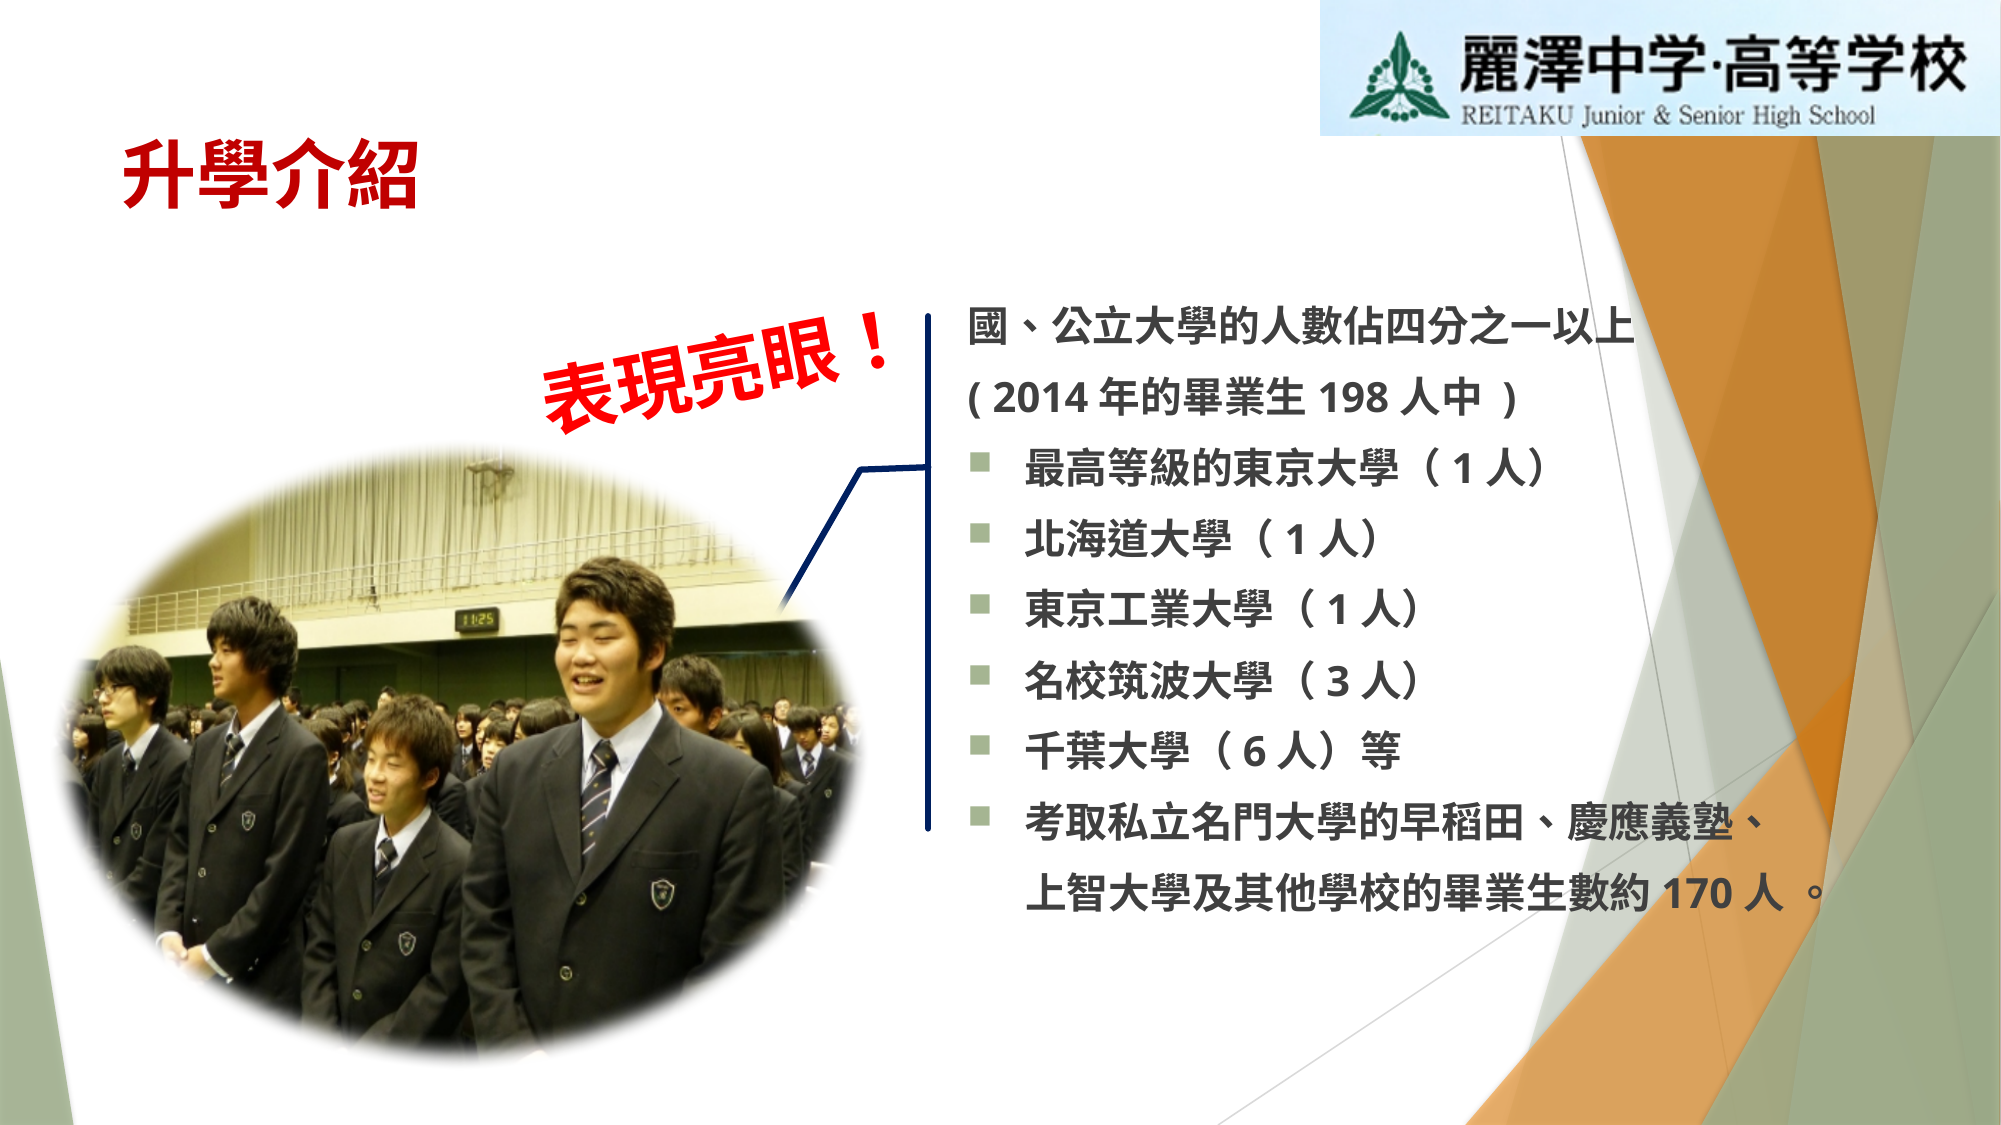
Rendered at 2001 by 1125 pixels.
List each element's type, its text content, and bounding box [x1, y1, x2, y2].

text_box 表現亮眼！ [517, 242, 1115, 437]
text_box 國、公立大學的人數佔四分之一以上 ( 2014年的畢業生198人中 ) 最高等級的東京大學（1人） 北海道大學（1人） 東京工業大學（1人） 名校筑波大學（3人） 千葉大學（6人）等 考取私立名門大學的早稻田、慶應義塾、 上智大學及其他學校的畢業生數約170人 。 [952, 292, 1835, 947]
text_box [876, 384, 930, 831]
picture [1319, 0, 2000, 136]
picture [47, 437, 871, 1072]
text_box 升學介紹 [105, 120, 561, 228]
